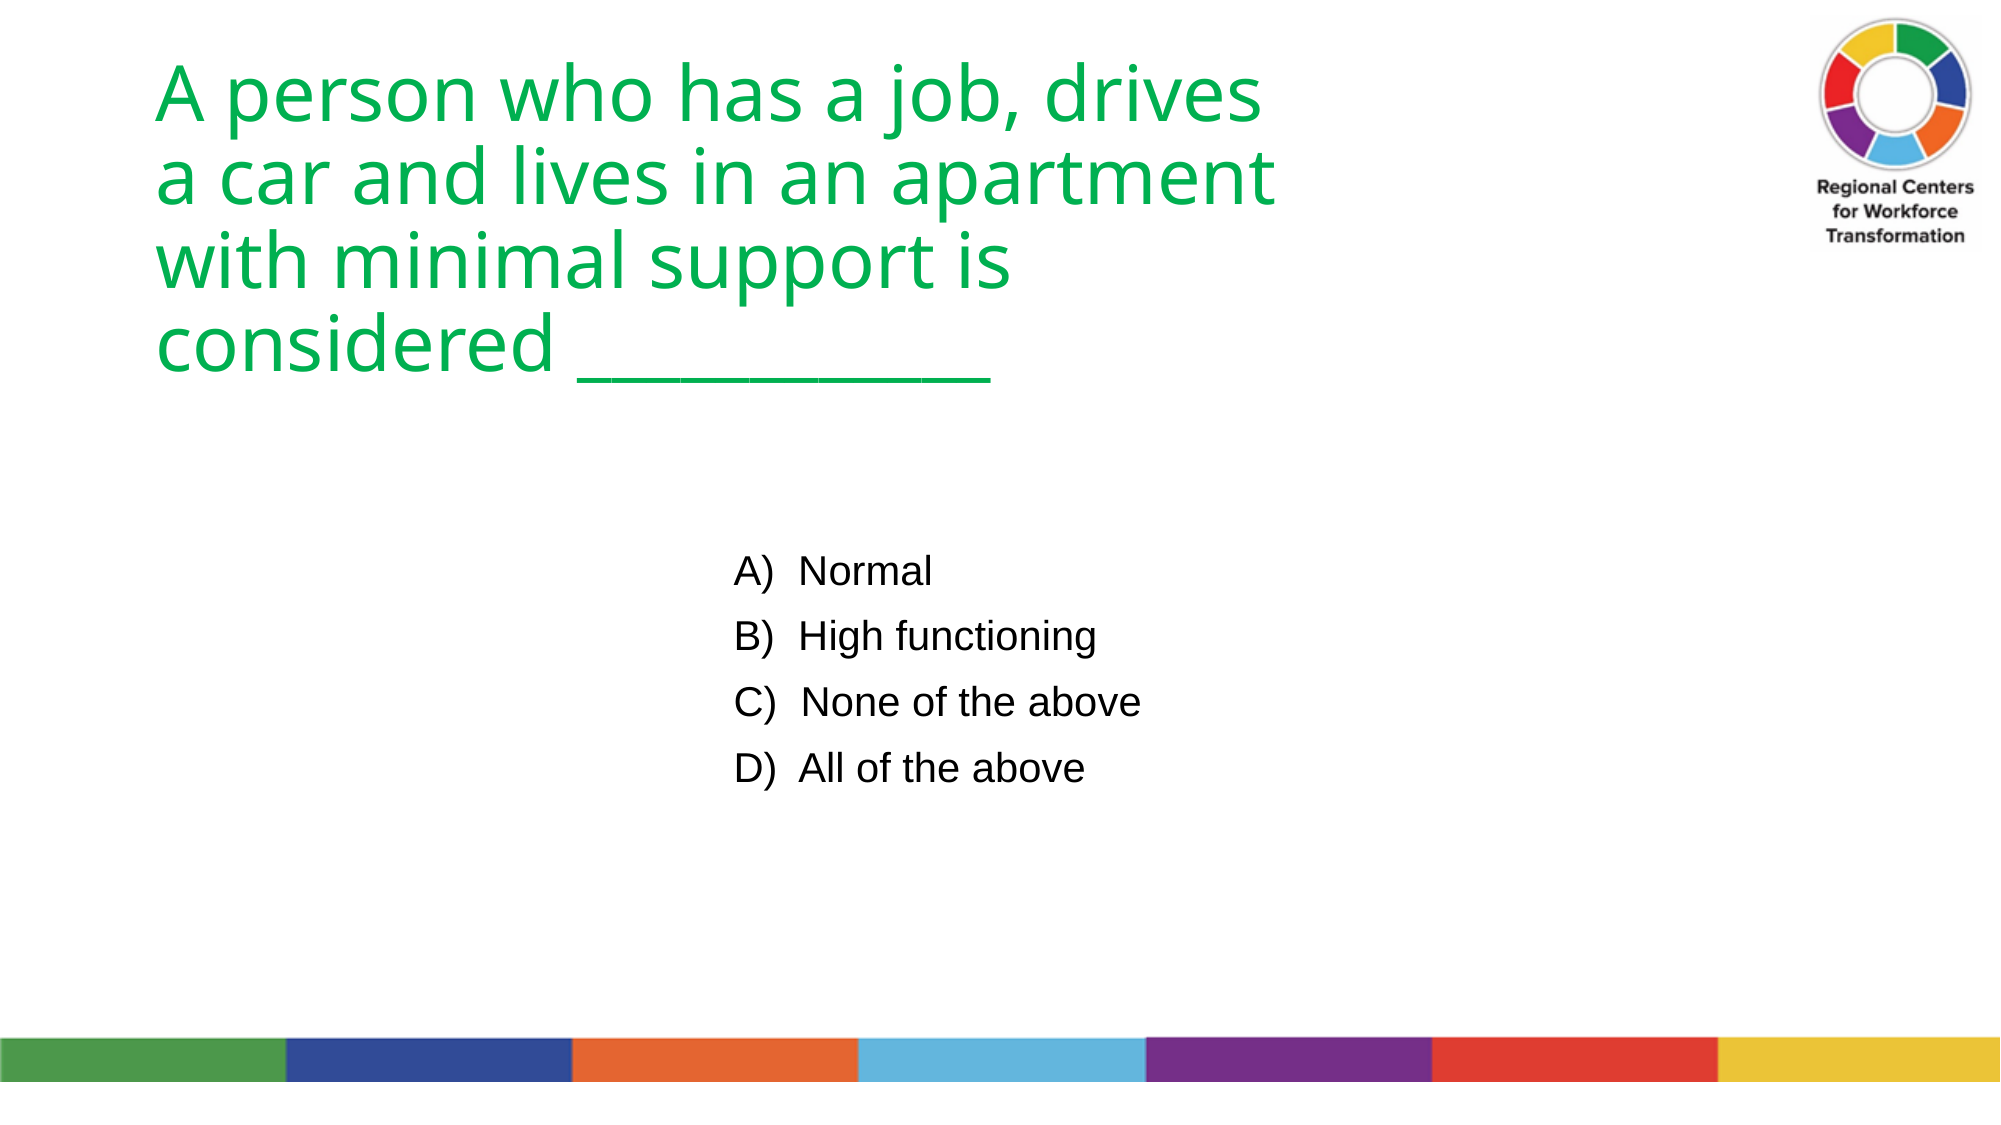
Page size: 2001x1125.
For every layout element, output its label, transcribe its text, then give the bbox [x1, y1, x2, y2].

picture [1810, 14, 1982, 254]
picture [1637, 1035, 2000, 1082]
picture [0, 1035, 1304, 1082]
title A person who has a job, drives a car and lives in an apartment with minimal support is considered ­­­­­­­­____________ [140, 46, 1689, 493]
slide_number [1304, 1035, 1637, 1095]
list A) Normal B) High functioning C) None of the above D) All of the above [718, 470, 1637, 1007]
